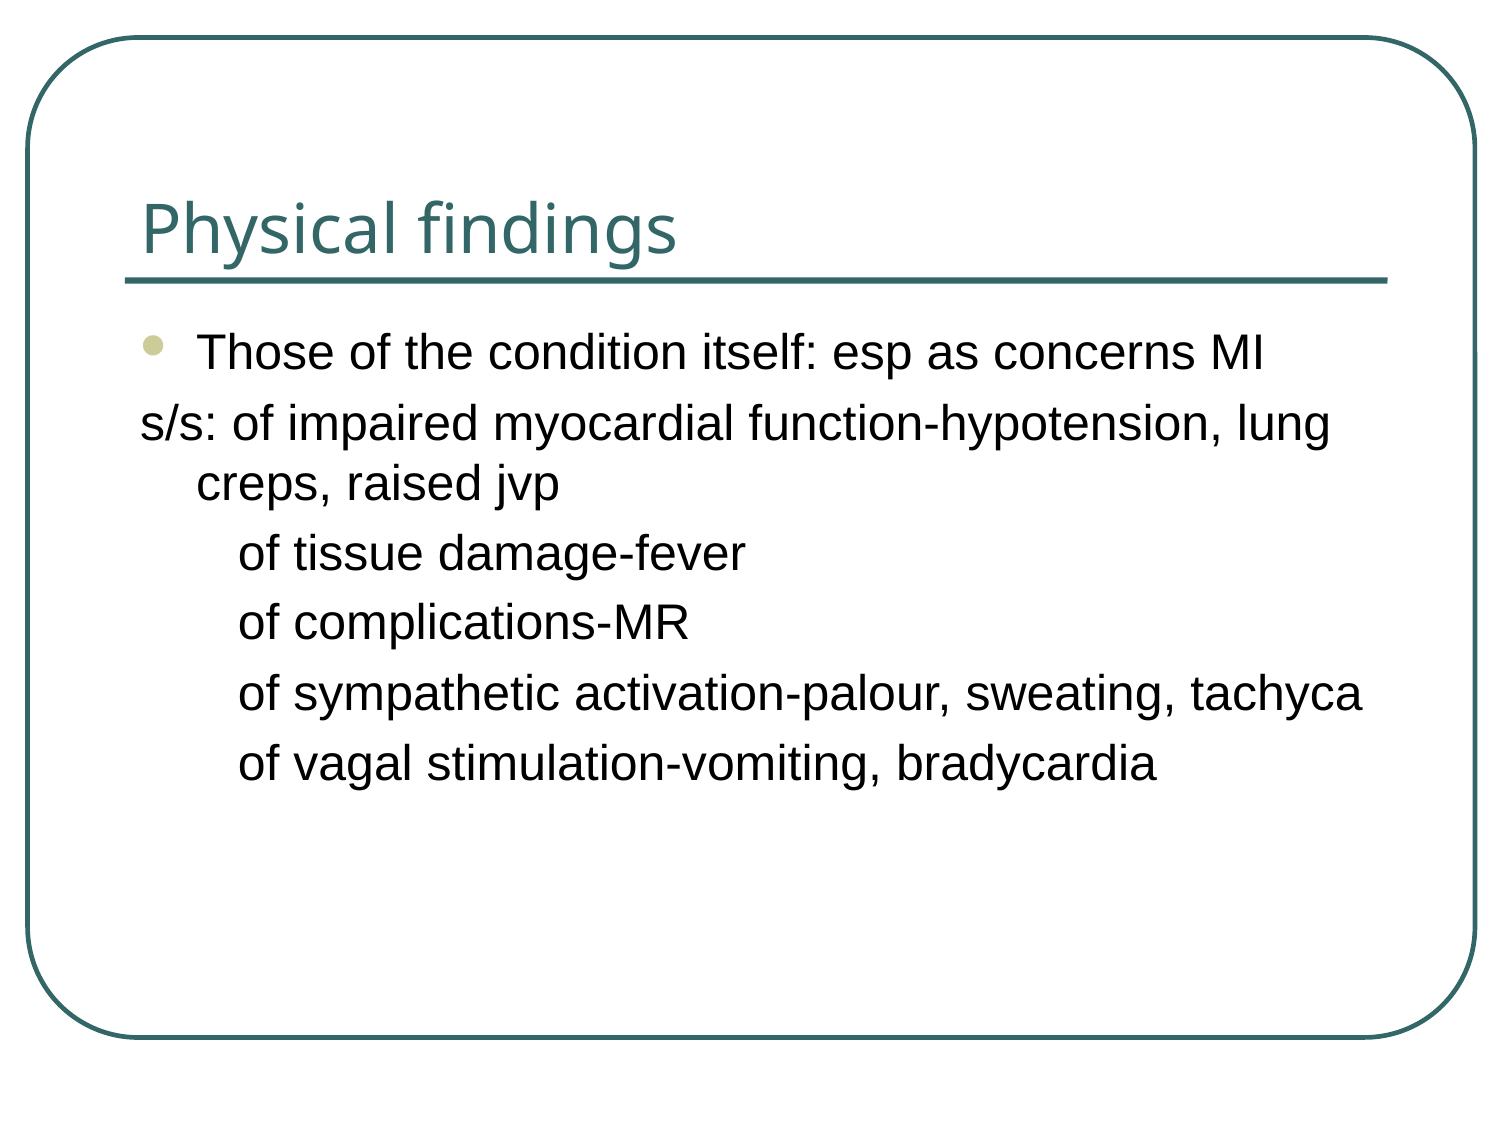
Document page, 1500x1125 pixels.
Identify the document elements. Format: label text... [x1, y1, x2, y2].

title Physical findings [124, 87, 1388, 276]
list Those of the condition itself: esp as concerns MI s/s: of impaired myocardial function-hypotension, lung creps, raised jvp of tissue damage-fever of complications-MR of sympathetic activation-palour, sweating, tachyca of vagal stimulation-vomiting, bradycardia [124, 312, 1388, 976]
